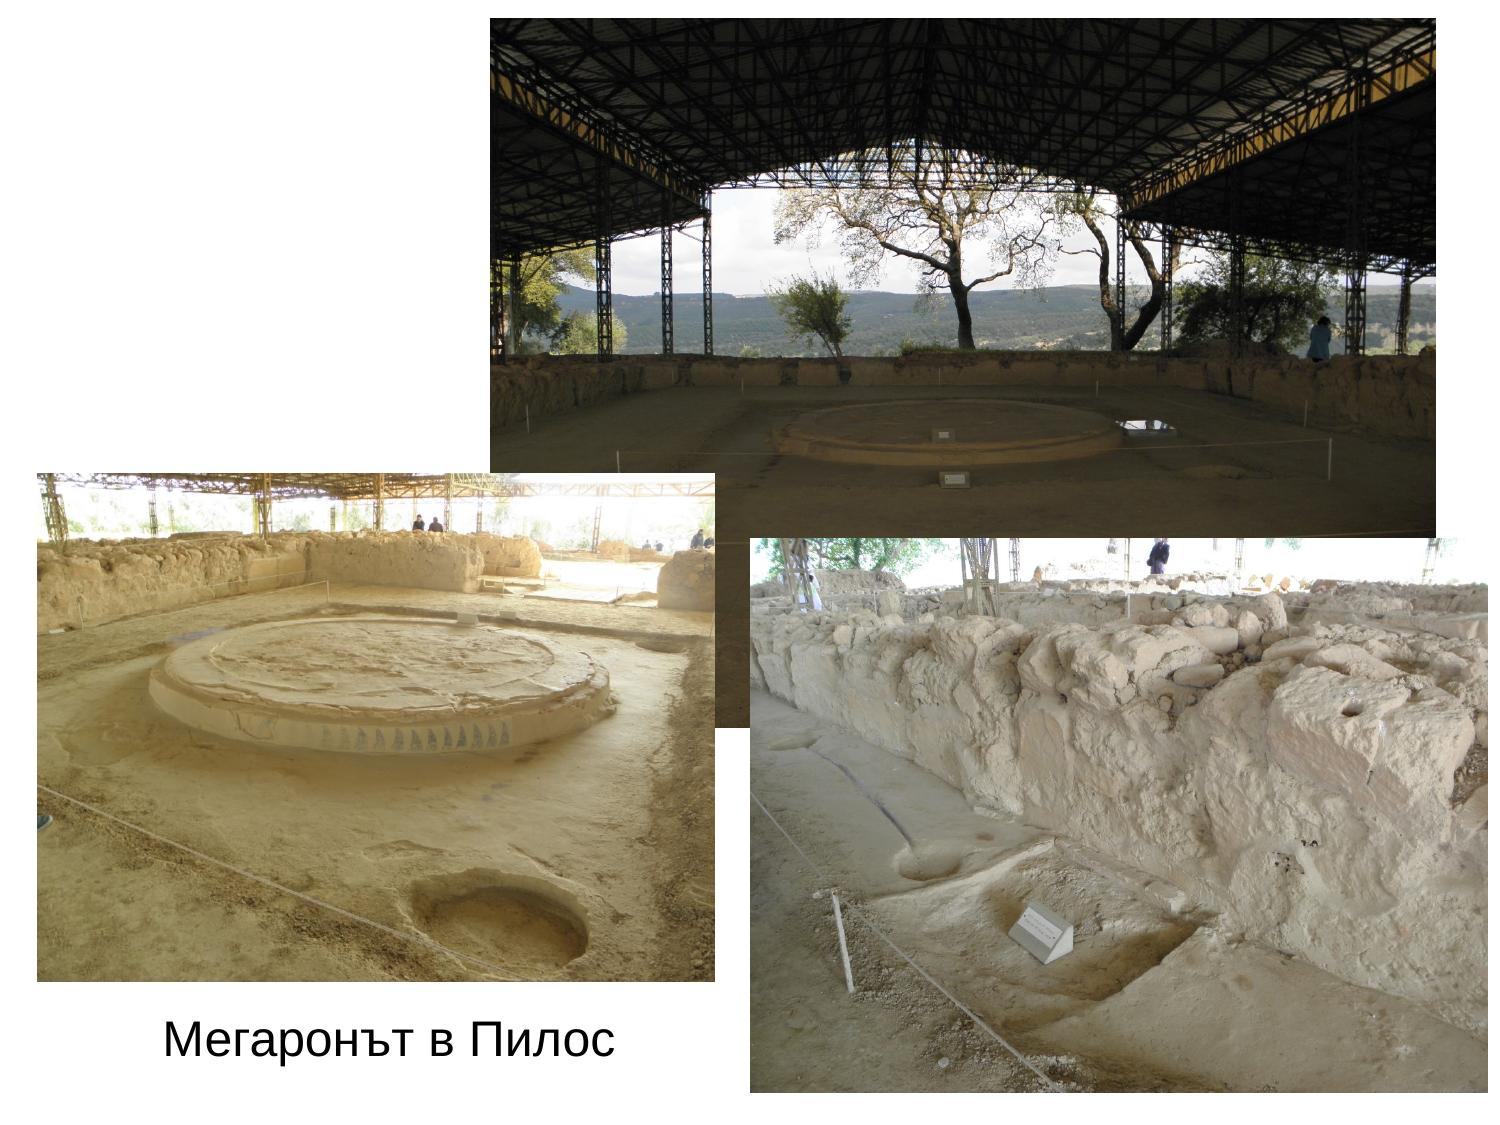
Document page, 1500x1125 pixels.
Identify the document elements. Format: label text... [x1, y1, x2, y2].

picture [37, 18, 1488, 1093]
text_box Мегаронът в Пилос [147, 999, 715, 1075]
